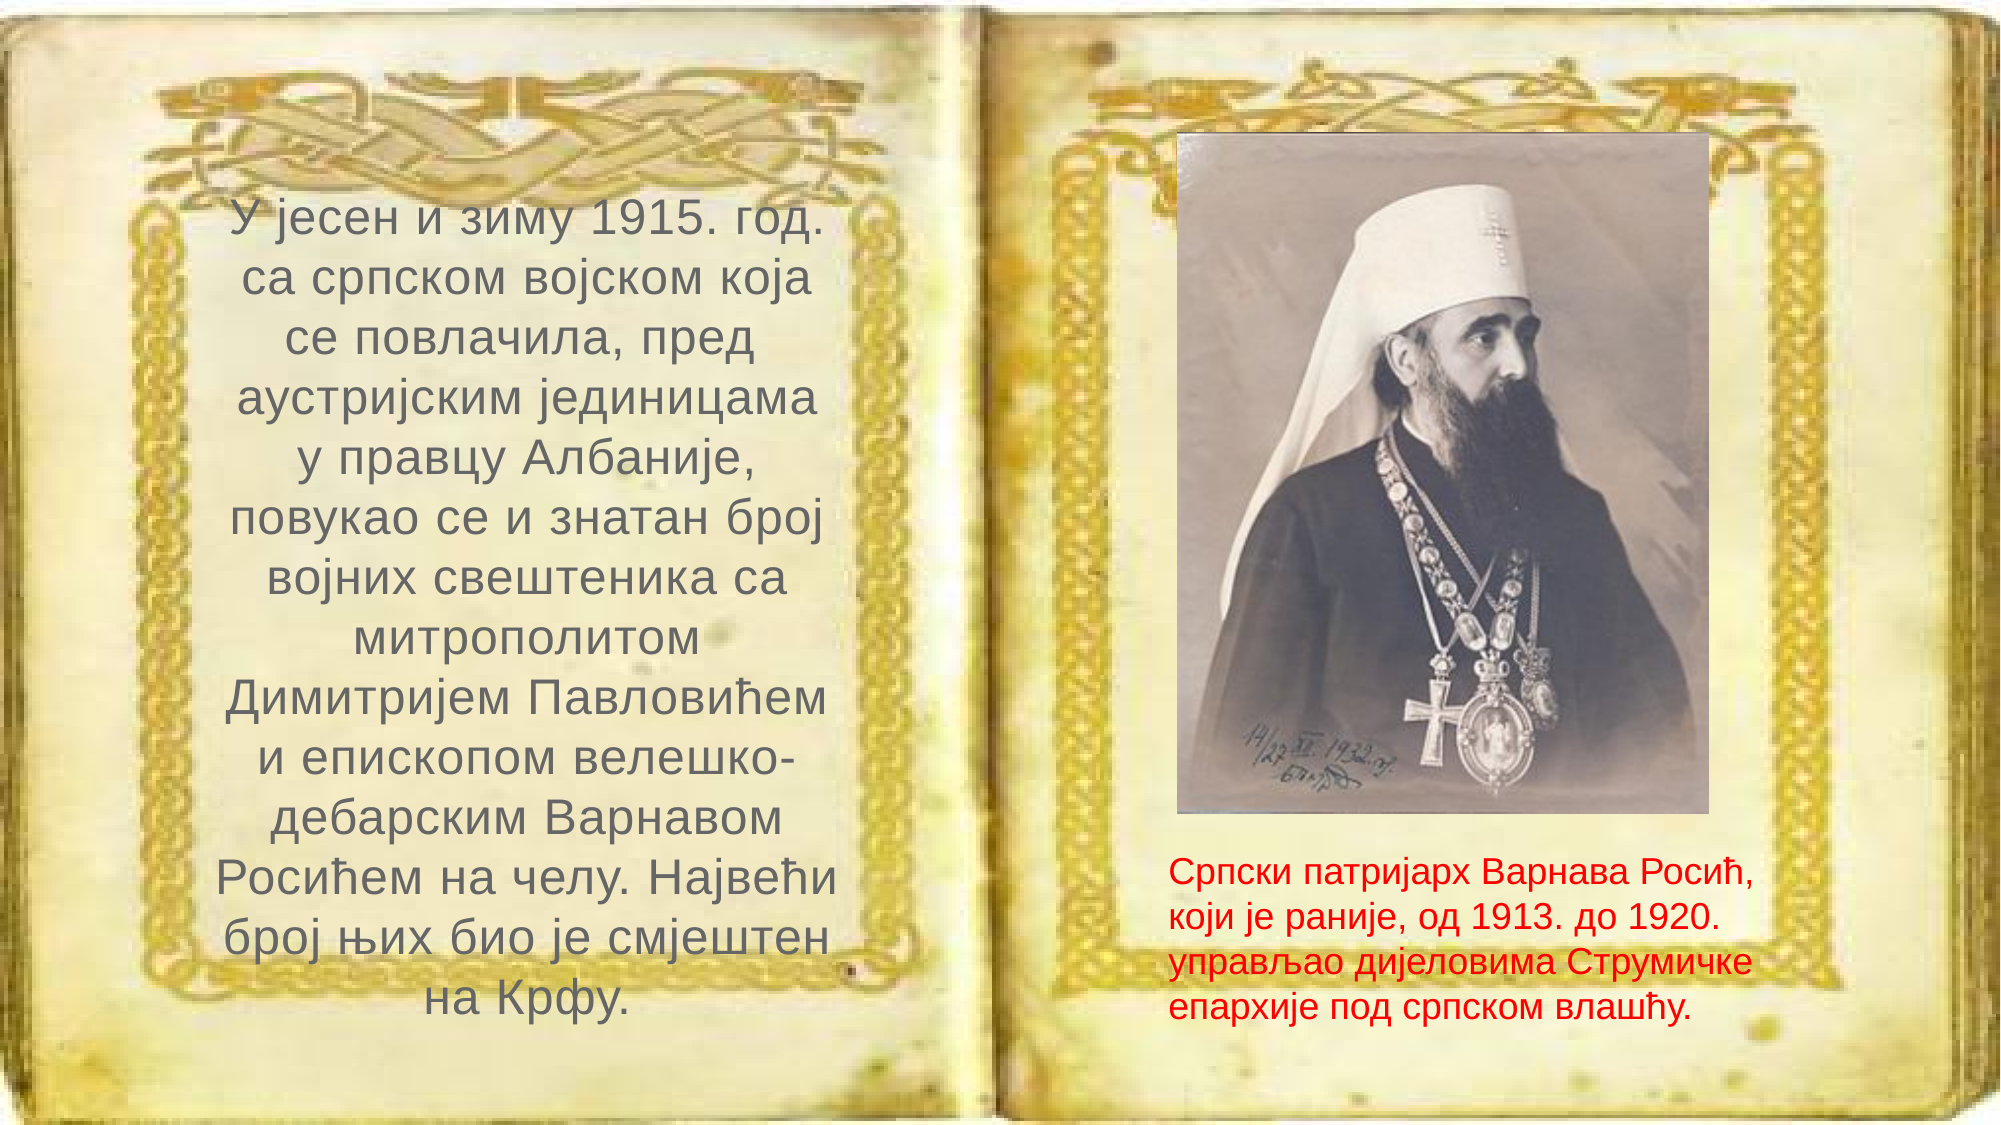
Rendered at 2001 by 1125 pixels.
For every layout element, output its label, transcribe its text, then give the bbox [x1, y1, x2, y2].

text_box У јесен и зиму 1915. год. са српском војском која се повлачила, пред аустријским јединицама у правцу Албаније, повукао се и знатан број војних свештеника са митрополитом Димитријем Павловићем и епископом велешко-дебарским Варнавом Росићем на челу. Највећи број њих био је смјештен на Крфу. [196, 176, 859, 1032]
text_box Српски патријарх Варнава Росић, који је раније, од 1913. до 1920. управљао дијеловима Струмичке епархије под српском влашћу. [1153, 839, 1816, 1034]
picture [0, 0, 2001, 1125]
